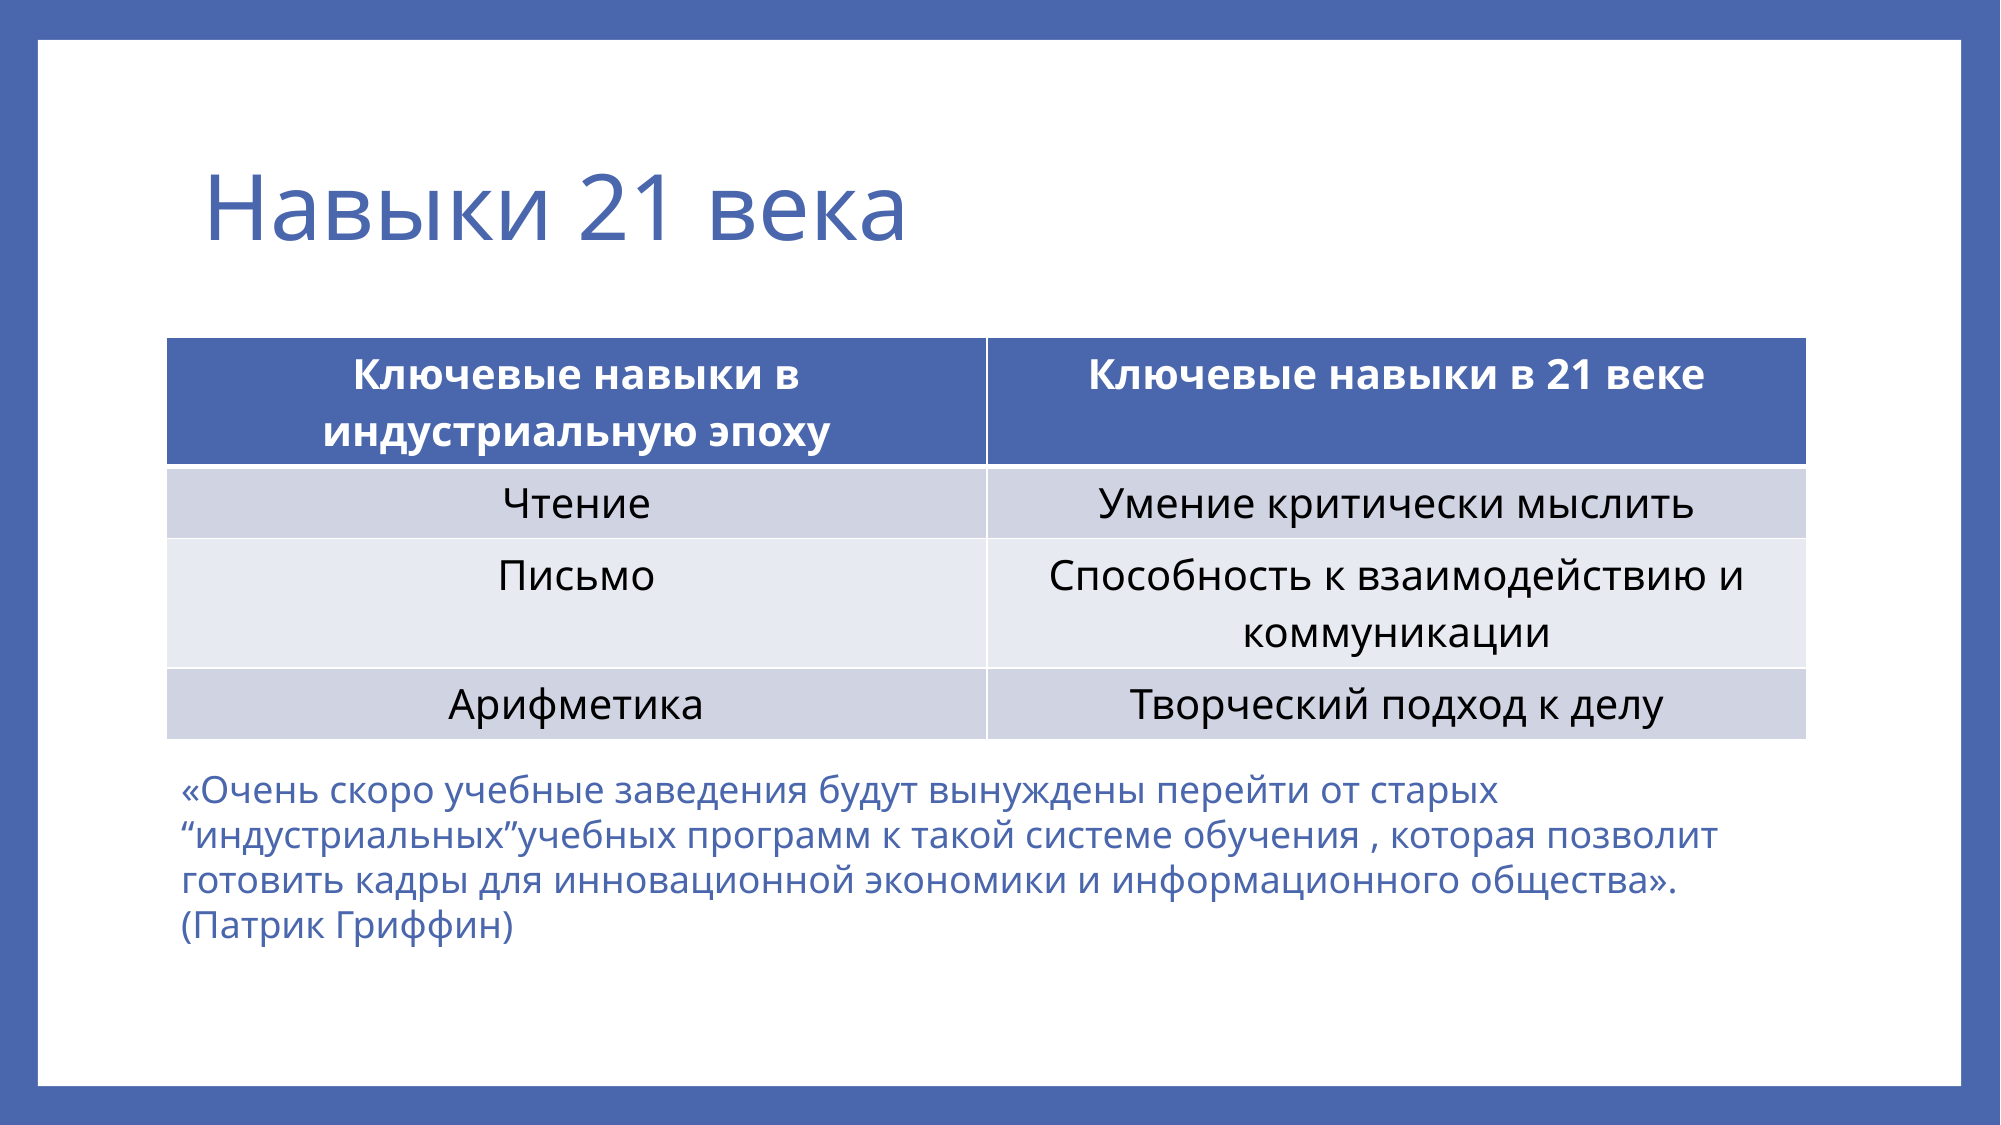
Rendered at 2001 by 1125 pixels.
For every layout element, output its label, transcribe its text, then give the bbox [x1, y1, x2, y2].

table_cell Умение критически мыслить [988, 469, 1806, 538]
table_cell Творческий подход к делу [988, 669, 1806, 739]
table_cell Арифметика [167, 669, 986, 739]
table_header Ключевые навыки в индустриальную эпоху [167, 338, 986, 464]
title Навыки 21 века [187, 99, 1808, 323]
table_cell Способность к взаимодействию и коммуникации [988, 539, 1806, 667]
table_cell Чтение [167, 469, 986, 538]
table_cell Письмо [167, 539, 986, 667]
text_box «Очень скоро учебные заведения будут вынуждены перейти от старых “индустриальных”учебных программ к такой системе обучения , которая позволит готовить кадры для инновационной экономики и информационного общества». (Патрик Гриффин) [166, 758, 1807, 954]
table_header Ключевые навыки в 21 веке [988, 338, 1806, 464]
